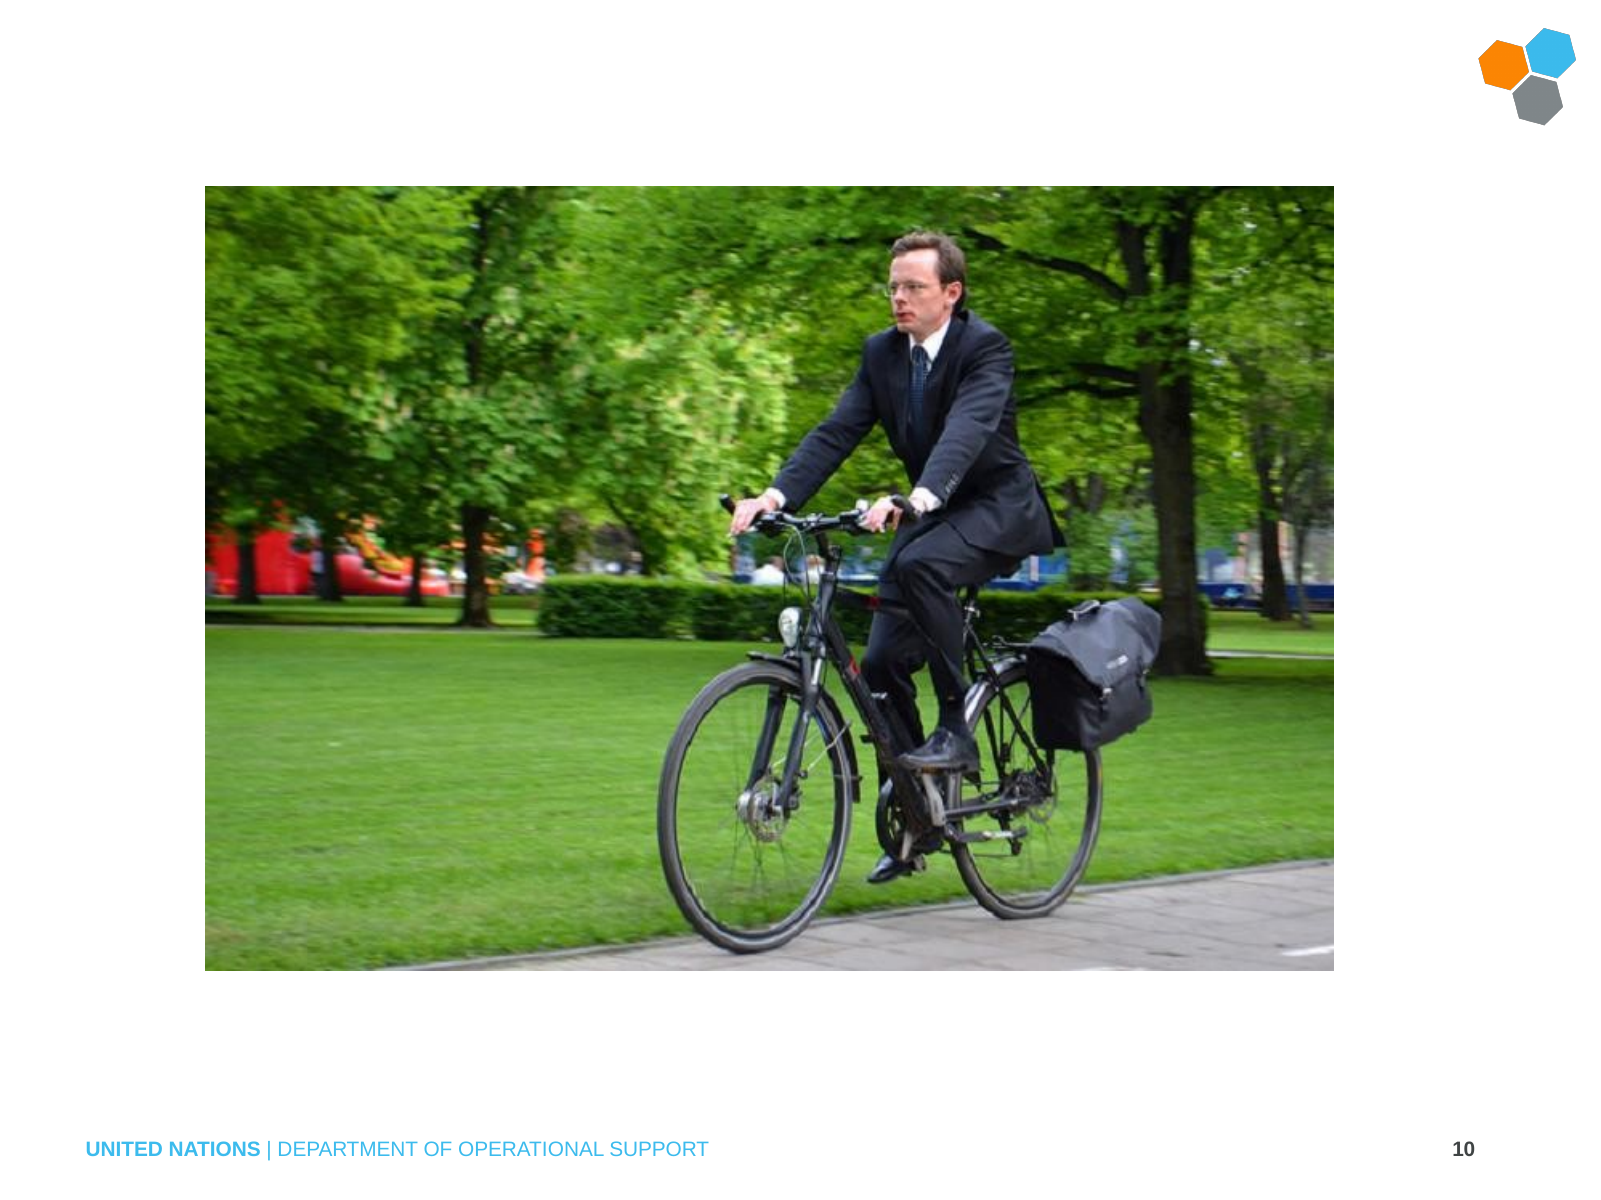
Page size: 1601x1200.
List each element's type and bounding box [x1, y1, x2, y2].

picture [1464, 17, 1590, 136]
picture [204, 186, 1334, 971]
